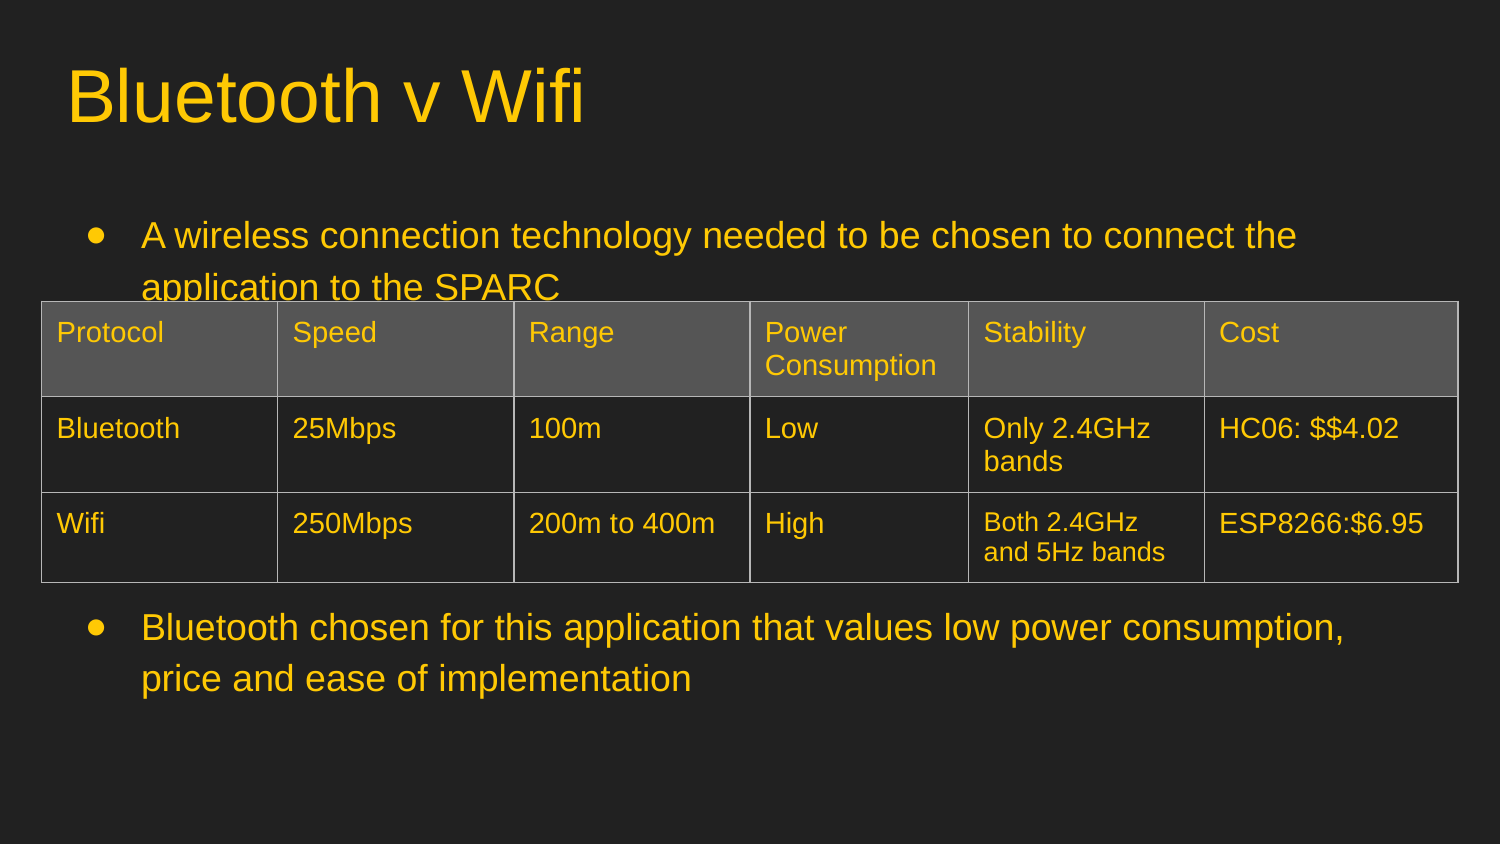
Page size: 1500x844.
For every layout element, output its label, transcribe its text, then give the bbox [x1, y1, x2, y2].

table_cell 25Mbps [278, 397, 513, 492]
list A wireless connection technology needed to be chosen to connect the application to the SPARC Bluetooth chosen for this application that values low power consumption, price and ease of implementation [51, 189, 1449, 301]
table_header Cost [1205, 302, 1457, 396]
table_cell Only 2.4GHz bands [969, 397, 1204, 492]
list A wireless connection technology needed to be chosen to connect the application to the SPARC Bluetooth chosen for this application that values low power consumption, price and ease of implementation [51, 583, 1449, 750]
table_cell HC06: $$4.02 [1205, 397, 1457, 492]
table_cell ESP8266:$6.95 [1205, 493, 1457, 582]
table_cell Low [751, 397, 968, 492]
table_cell 200m to 400m [515, 493, 749, 582]
table_header Stability [969, 302, 1204, 396]
table_header Power Consumption [751, 302, 968, 396]
table_cell High [751, 493, 968, 582]
table_header Speed [278, 302, 513, 396]
table_cell Bluetooth [42, 397, 277, 492]
table_header Protocol [42, 302, 277, 396]
table_cell Both 2.4GHz and 5Hz bands [969, 493, 1204, 582]
table_cell 100m [515, 397, 749, 492]
title Bluetooth v Wifi [51, 32, 1449, 127]
table_cell Wifi [42, 493, 277, 582]
table_header Range [515, 302, 749, 396]
table_cell 250Mbps [278, 493, 513, 582]
